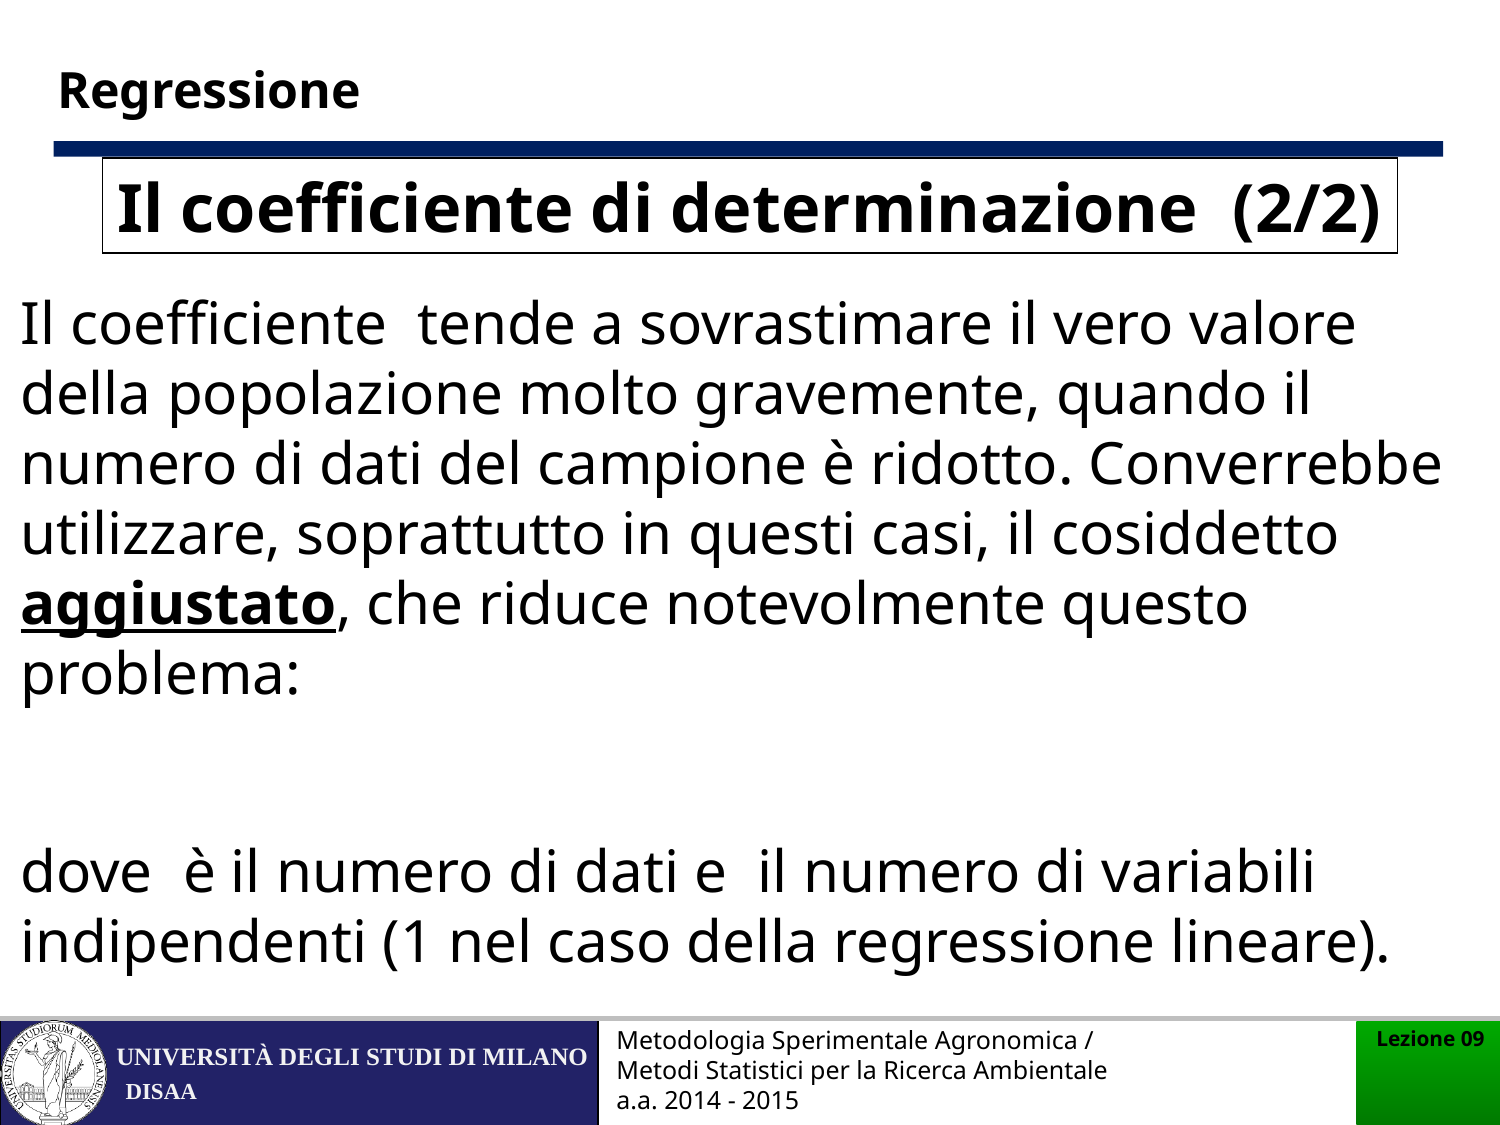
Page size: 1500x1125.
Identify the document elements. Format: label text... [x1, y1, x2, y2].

text_box Lezione 09 [1361, 1018, 1500, 1058]
text_box Regressione [42, 50, 376, 126]
text_box Metodologia Sperimentale Agronomica / Metodi Statistici per la Ricerca Ambientale a.a. 2014 - 2015 [601, 1017, 1141, 1123]
picture [0, 1020, 107, 1125]
